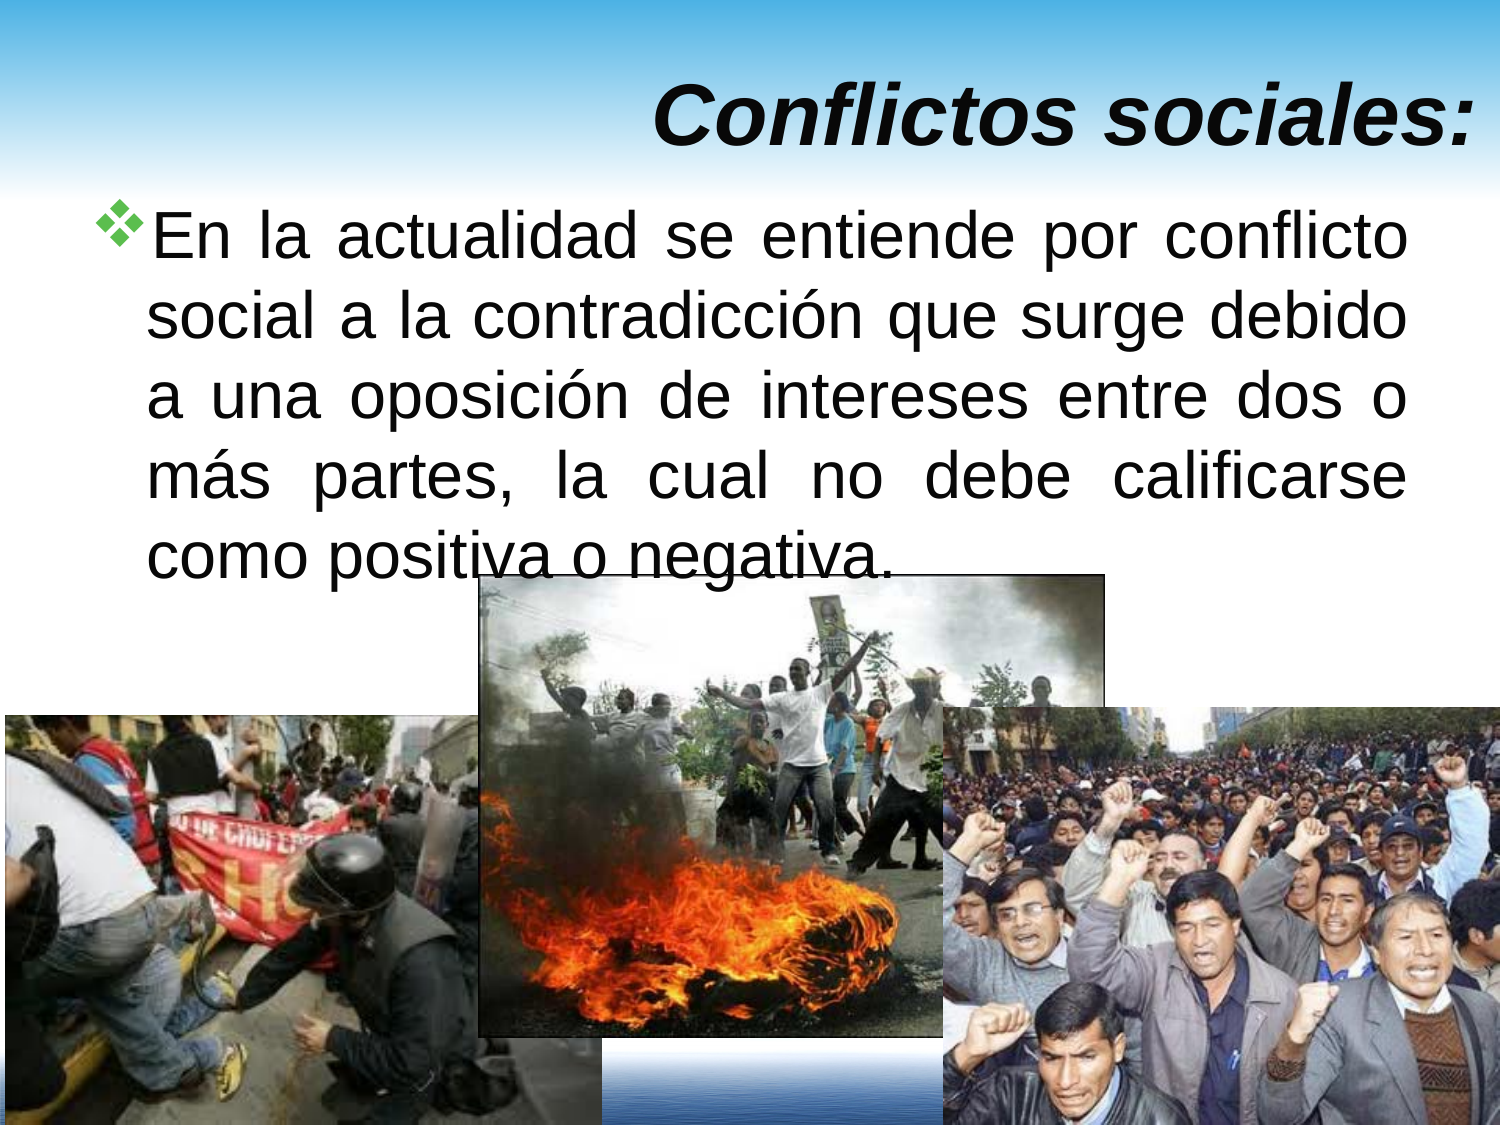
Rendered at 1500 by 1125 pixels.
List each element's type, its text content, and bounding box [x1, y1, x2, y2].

picture [0, 574, 1500, 1125]
list En la actualidad se entiende por conflicto social a la contradicción que surge debido a una oposición de intereses entre dos o más partes, la cual no debe calificarse como positiva o negativa. [74, 184, 1426, 714]
title Conflictos sociales: [143, 0, 1495, 226]
